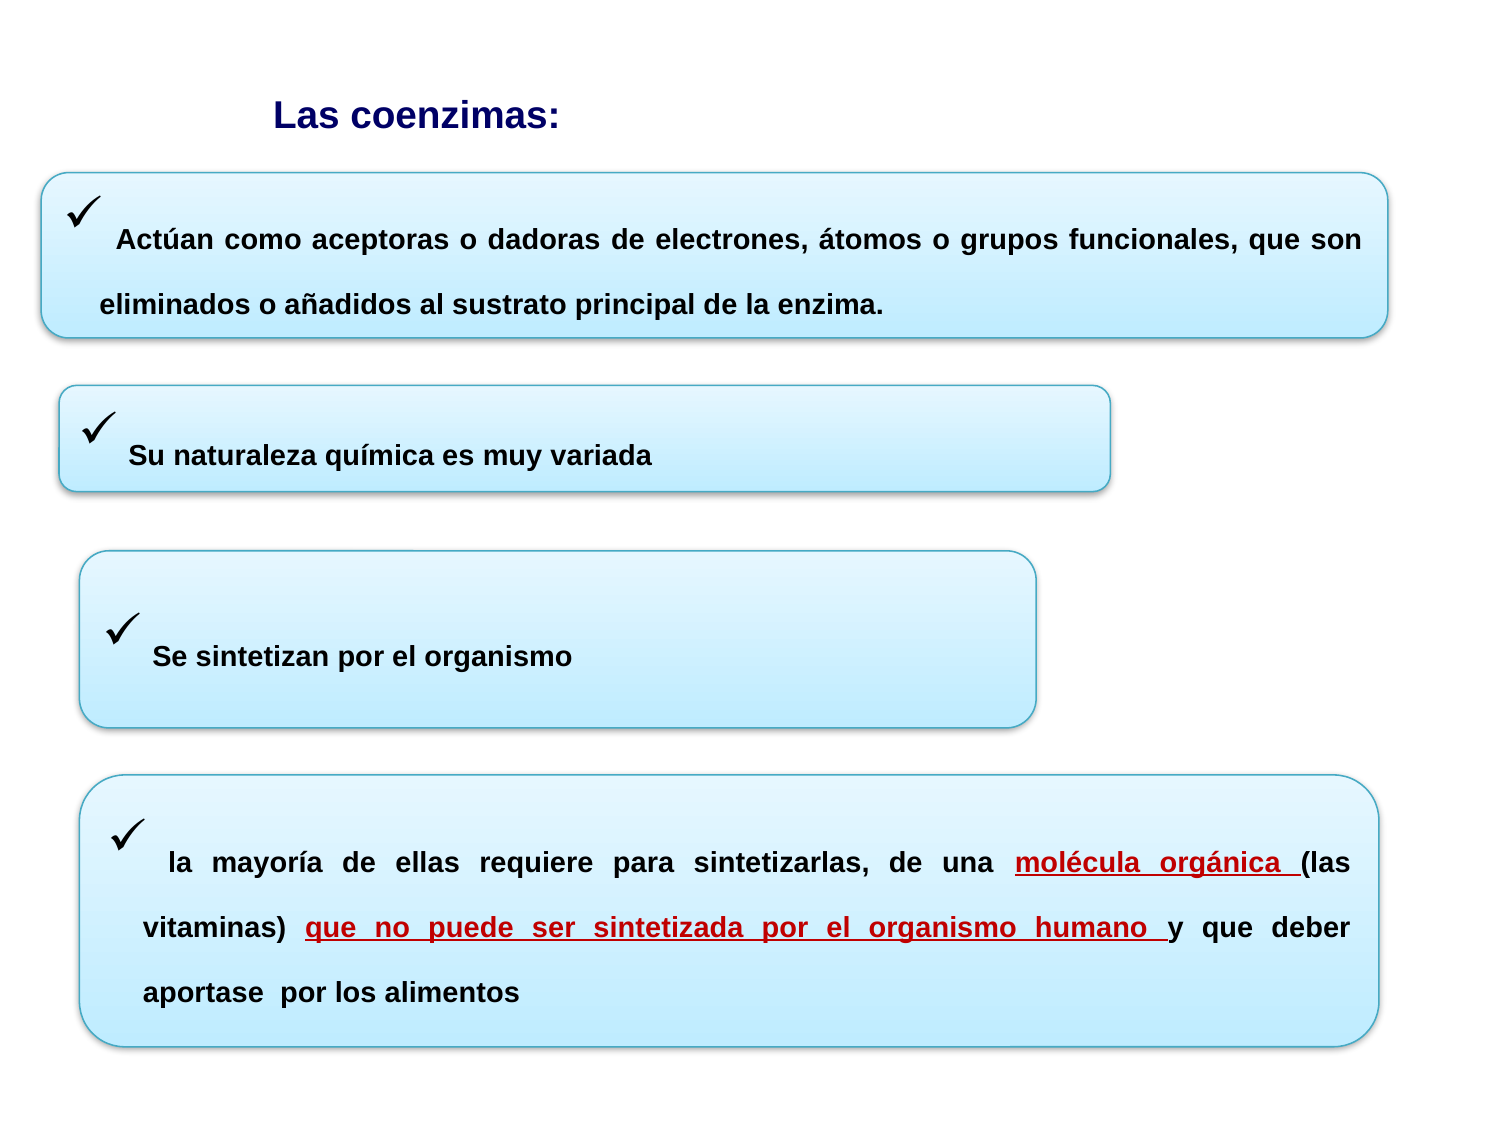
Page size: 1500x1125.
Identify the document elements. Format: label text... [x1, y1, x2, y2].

text_box Las coenzimas: [258, 42, 587, 144]
text_box Actúan como aceptoras o dadoras de electrones, átomos o grupos funcionales, que son eliminados o añadidos al sustrato principal de la enzima. [40, 171, 1389, 339]
text_box la mayoría de ellas requiere para sintetizarlas, de una molécula orgánica (las vitaminas) que no puede ser sintetizada por el organismo humano y que deber aportase por los alimentos [78, 774, 1380, 1048]
text_box Su naturaleza química es muy variada [58, 384, 1112, 493]
text_box Se sintetizan por el organismo [78, 549, 1037, 729]
